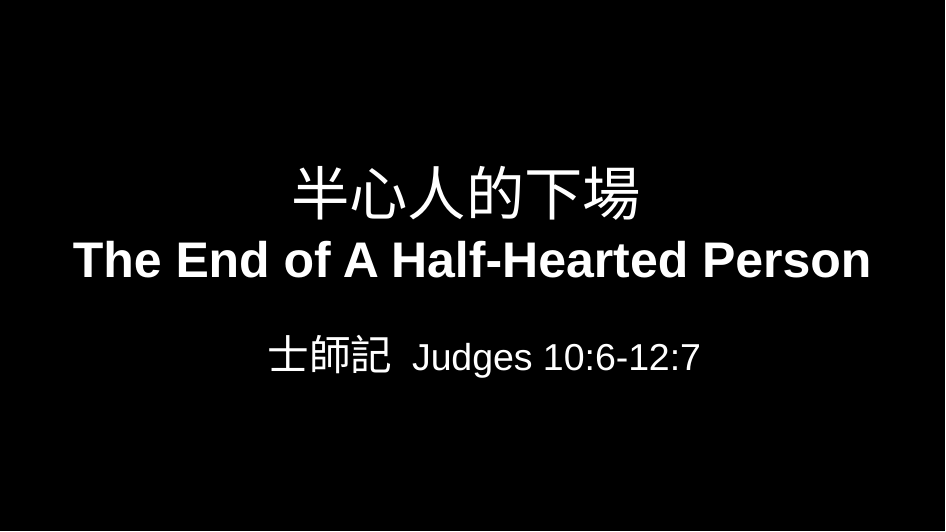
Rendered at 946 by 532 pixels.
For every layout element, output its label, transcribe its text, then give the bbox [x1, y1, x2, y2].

title 半心人的下場 The End of A Half-Hearted Person [0, 164, 946, 280]
subtitle 士師記 Judges 10:6-12:7 [153, 324, 816, 461]
